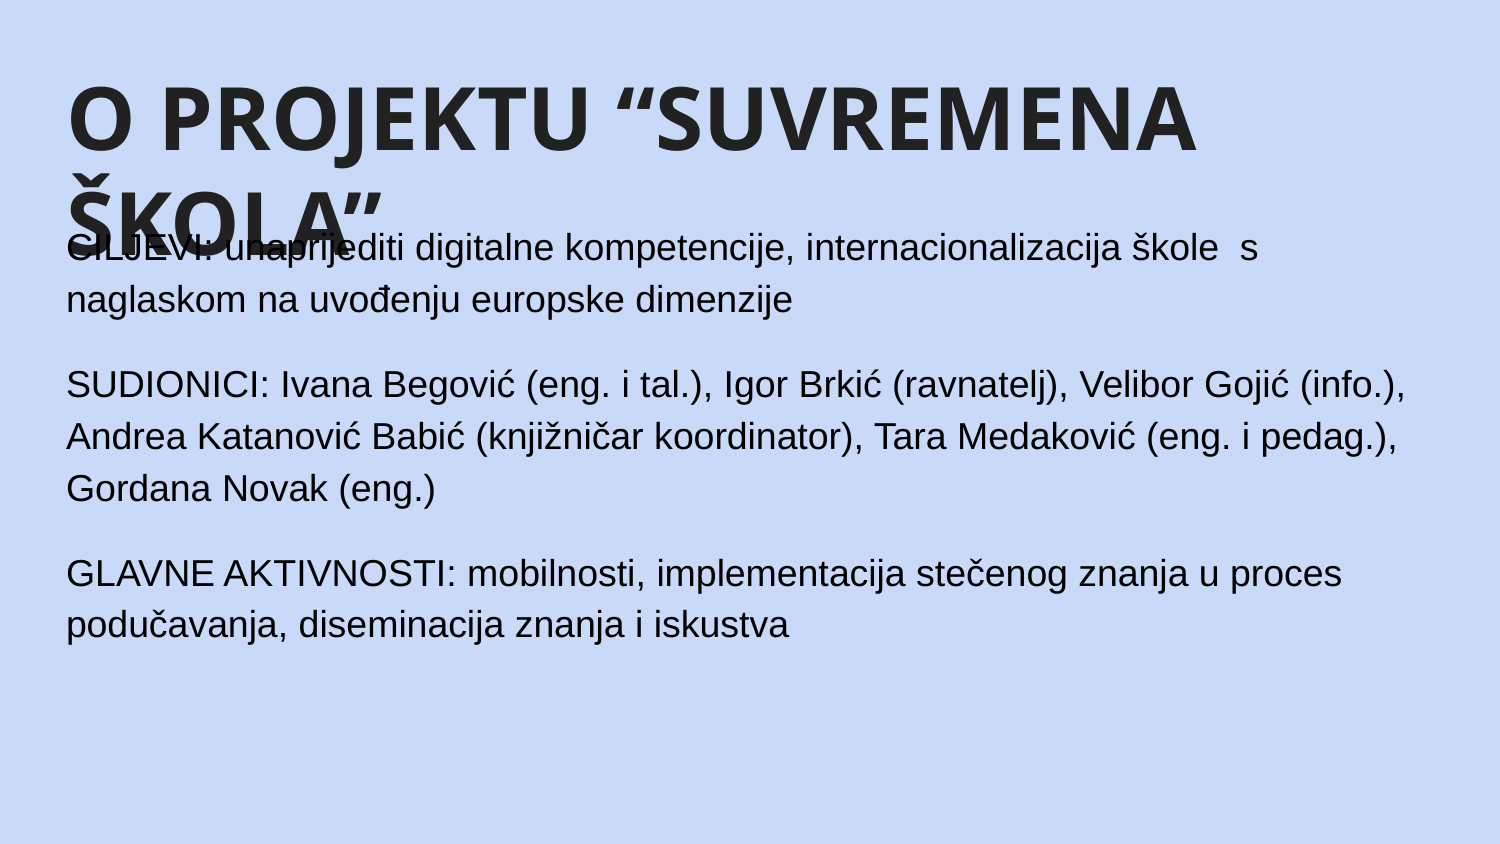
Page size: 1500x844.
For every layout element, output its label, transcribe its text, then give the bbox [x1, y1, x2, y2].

list CILJEVI: unaprijediti digitalne kompetencije, internacionalizacija škole s naglaskom na uvođenju europske dimenzije SUDIONICI: Ivana Begović (eng. i tal.), Igor Brkić (ravnatelj), Velibor Gojić (info.), Andrea Katanović Babić (knjižničar koordinator), Tara Medaković (eng. i pedag.), Gordana Novak (eng.) GLAVNE AKTIVNOSTI: mobilnosti, implementacija stečenog znanja u proces podučavanja, diseminacija znanja i iskustva [51, 201, 1449, 750]
title O PROJEKTU “SUVREMENA ŠKOLA” [51, 48, 1449, 180]
